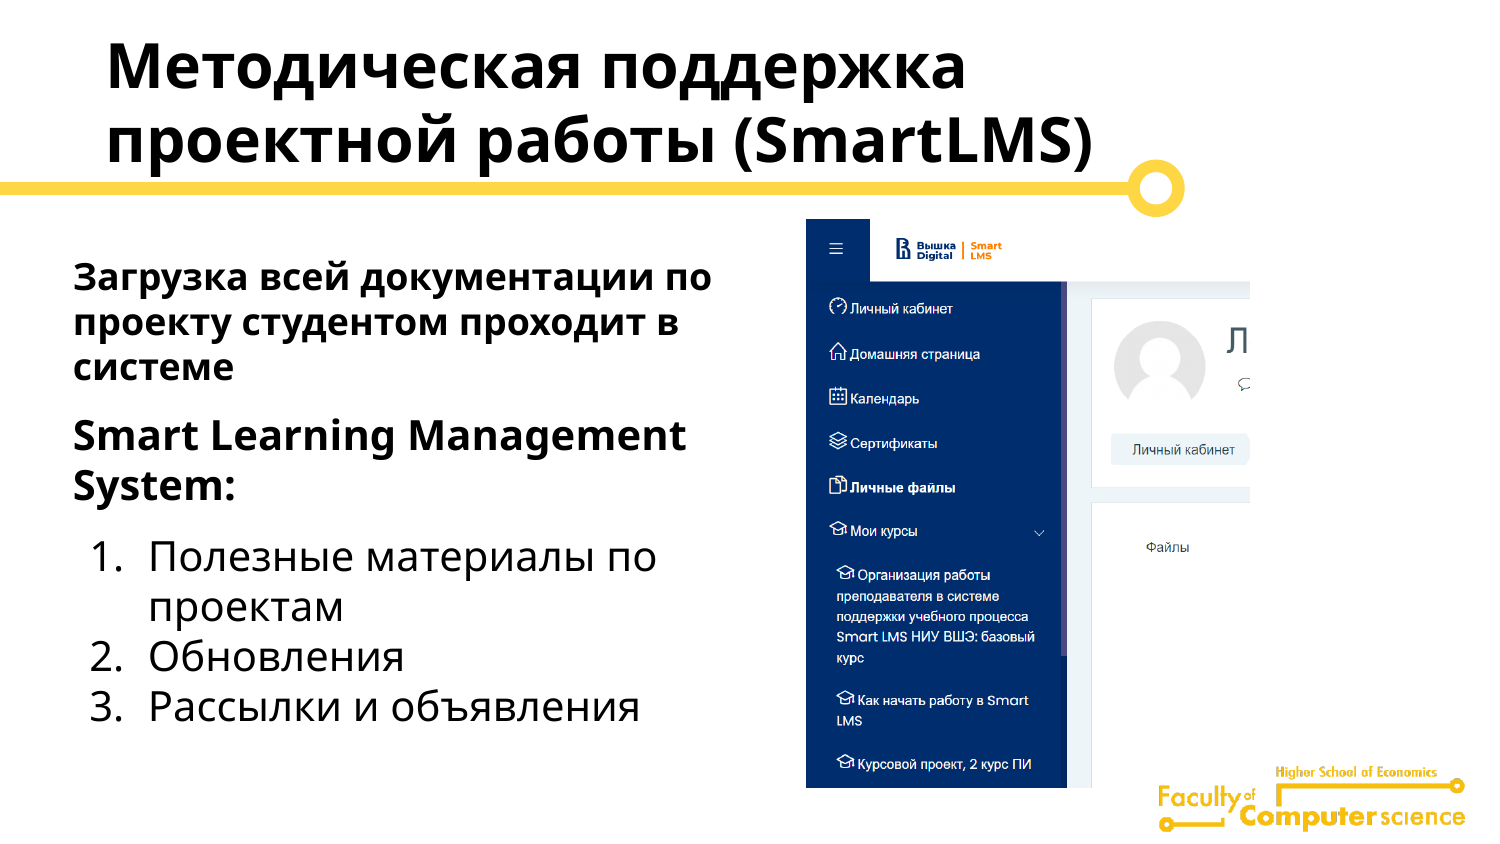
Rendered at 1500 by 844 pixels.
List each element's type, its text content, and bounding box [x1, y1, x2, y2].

text_box Загрузка всей документации по проекту студентом проходит в системе Smart Learning Management System: Полезные материалы по проектам Обновления Рассылки и объявления [57, 196, 764, 765]
text_box Методическая поддержка проектной работы (SmartLMS) [90, 18, 1199, 189]
text_box [1133, 165, 1179, 211]
picture [805, 219, 1477, 844]
